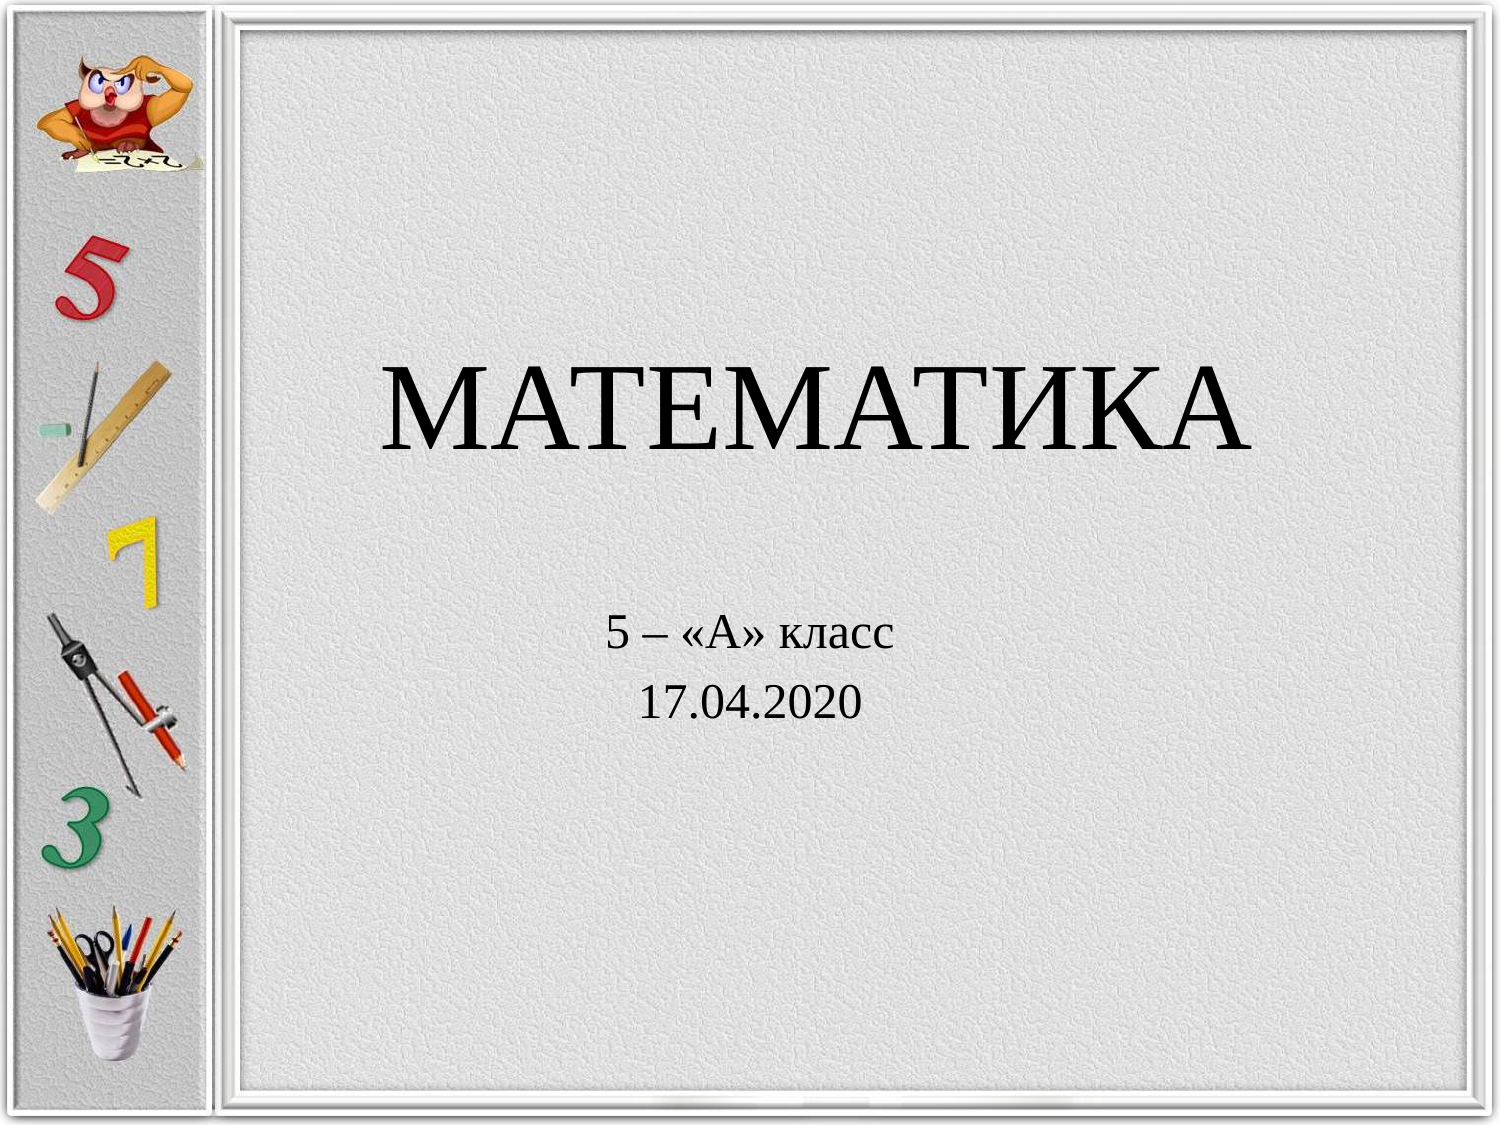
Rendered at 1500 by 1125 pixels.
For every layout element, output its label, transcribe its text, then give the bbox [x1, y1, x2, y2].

picture [0, 0, 1500, 1125]
subtitle 5 – «А» класс 17.04.2020 [187, 590, 1313, 863]
title МАТЕМАТИКА [253, 89, 1380, 482]
